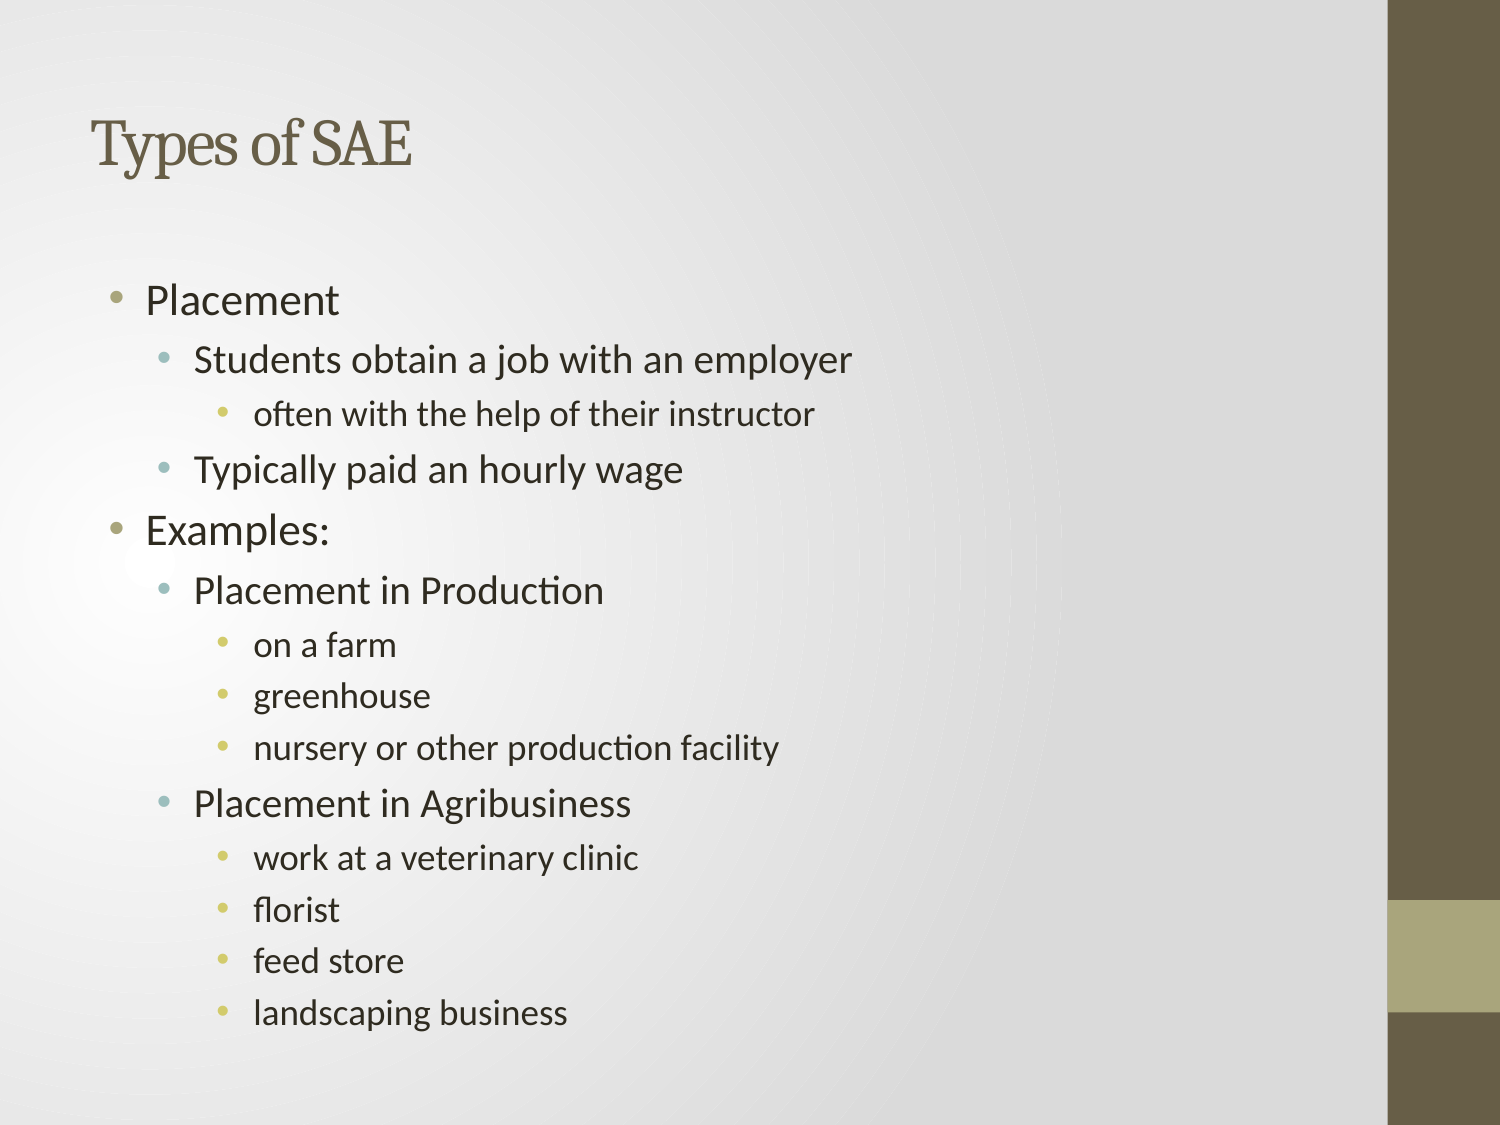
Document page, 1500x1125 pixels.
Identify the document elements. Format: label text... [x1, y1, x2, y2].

title Types of SAE [75, 45, 1325, 233]
list Placement Students obtain a job with an employer often with the help of their instructor Typically paid an hourly wage Examples: Placement in Production on a farm greenhouse nursery or other production facility Placement in Agribusiness work at a veterinary clinic florist feed store landscaping business [75, 262, 1325, 1050]
